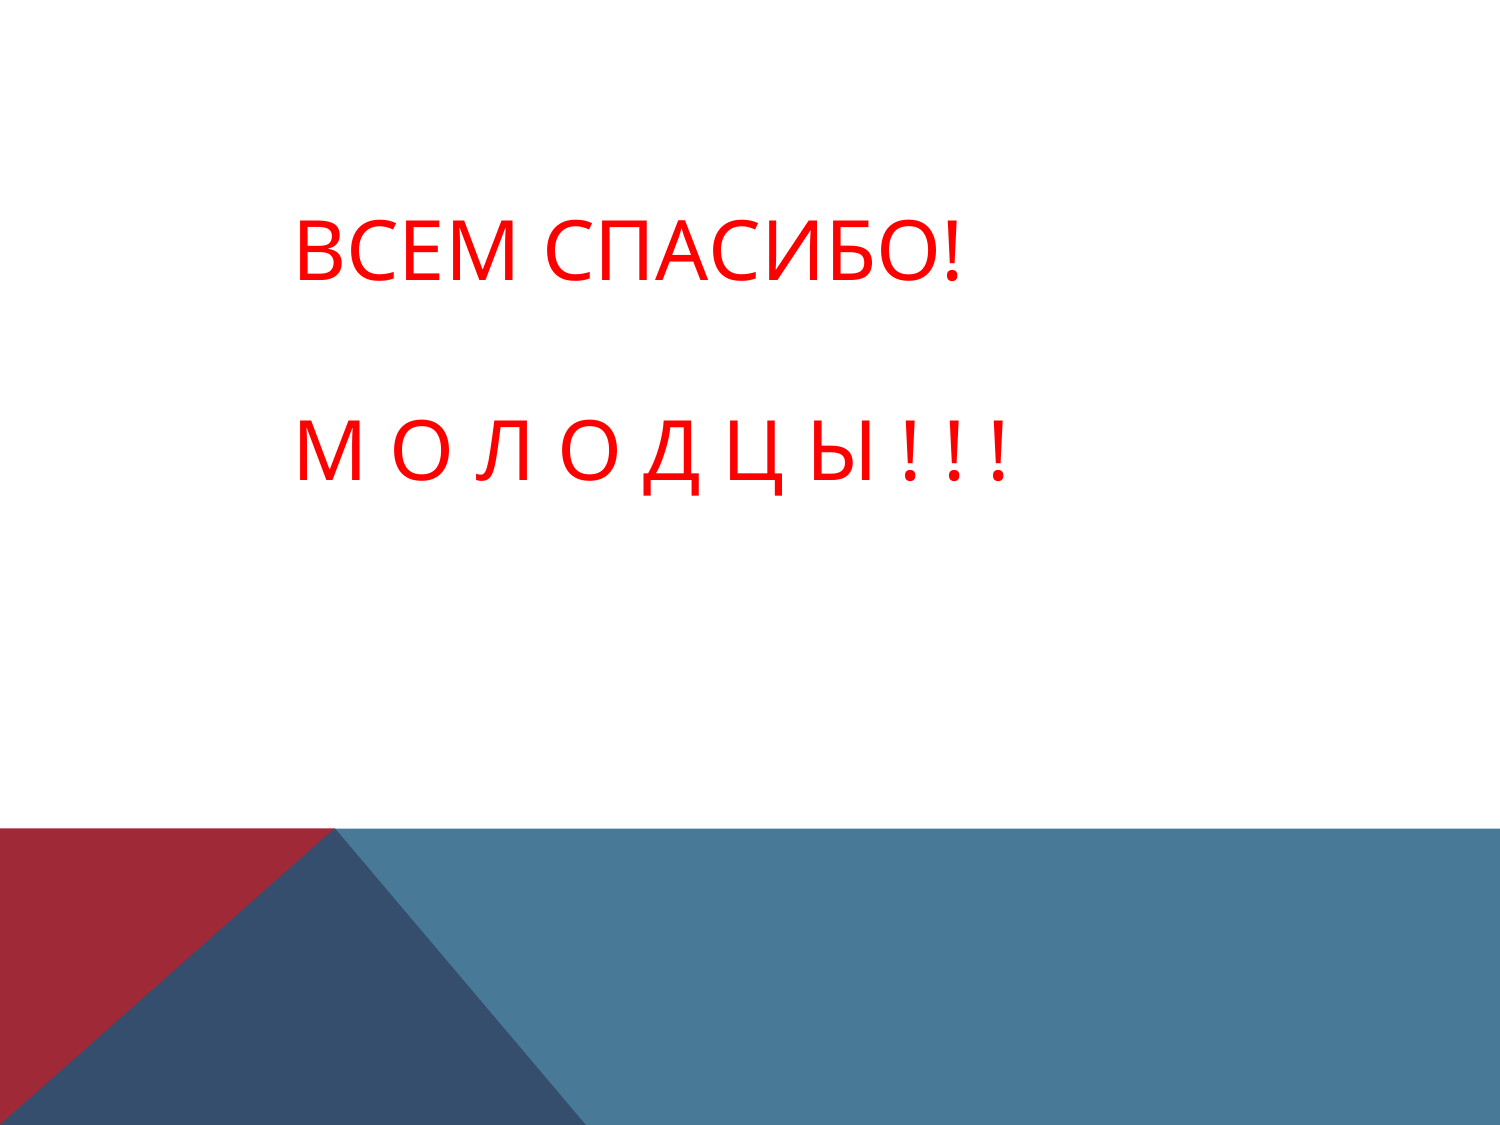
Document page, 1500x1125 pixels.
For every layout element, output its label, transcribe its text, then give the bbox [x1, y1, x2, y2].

title Всем спасибо! М О Л О Д Ц Ы ! ! ! [277, 172, 1369, 622]
